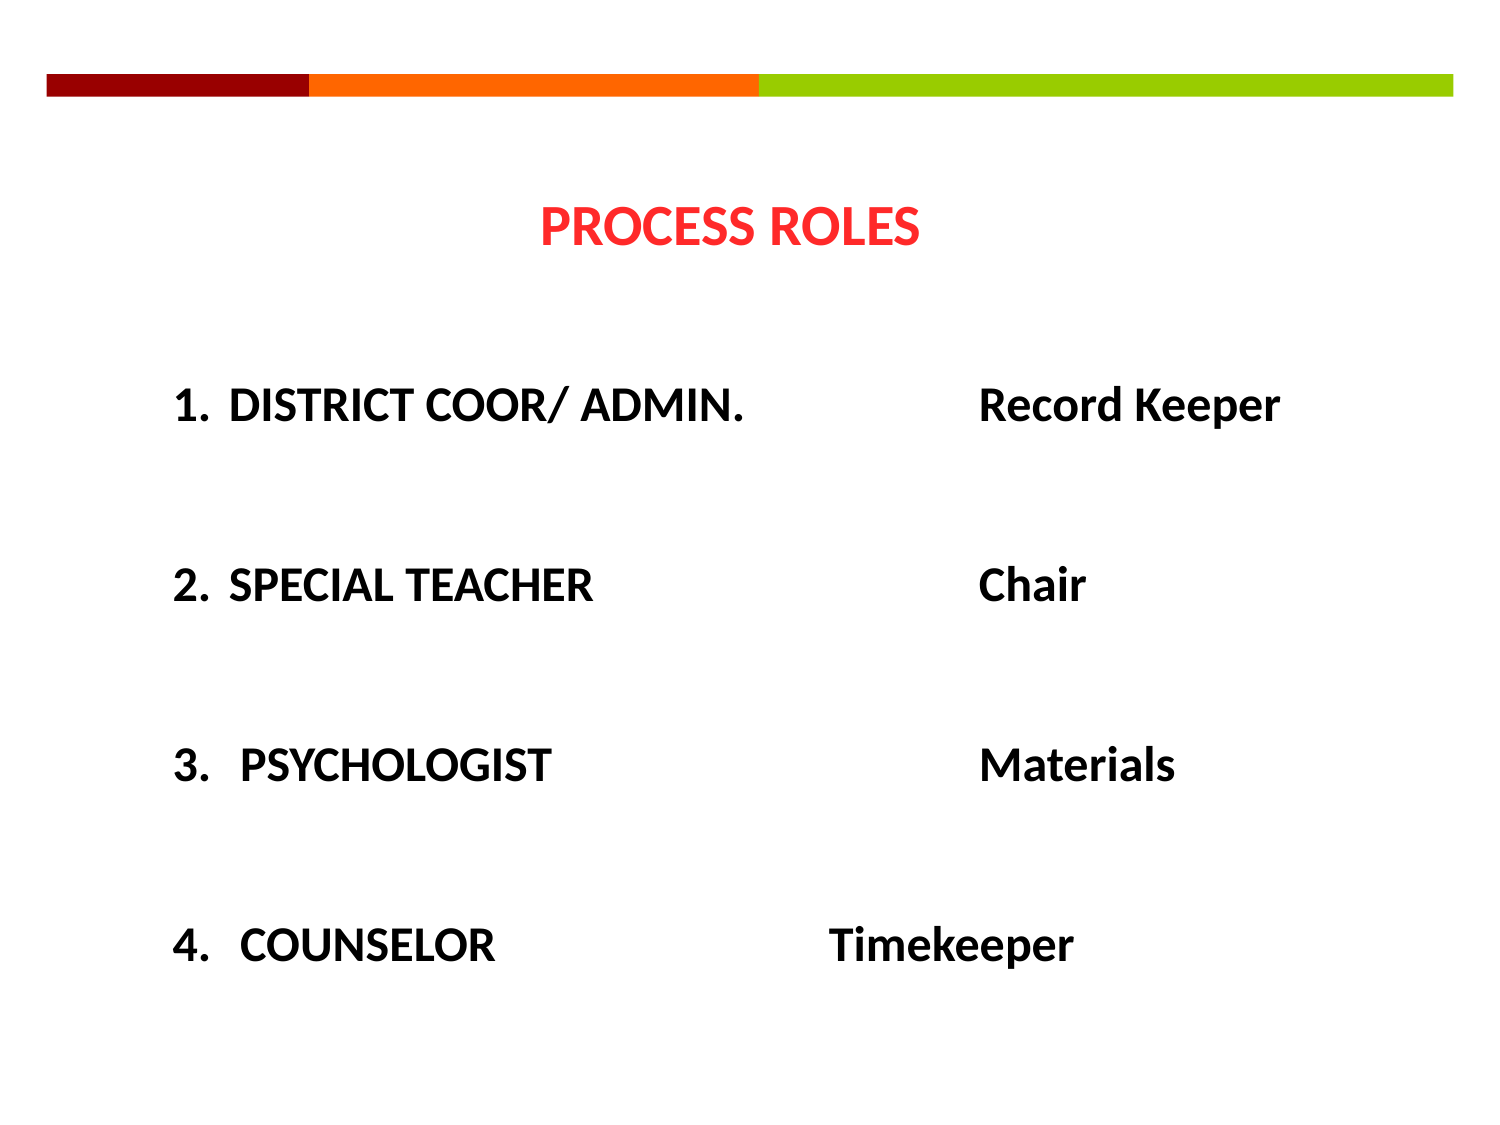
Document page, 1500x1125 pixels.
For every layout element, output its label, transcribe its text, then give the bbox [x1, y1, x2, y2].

text_box PROCESS ROLES DISTRICT COOR/ ADMIN. Record Keeper SPECIAL TEACHER Chair PSYCHOLOGIST Materials COUNSELOR Timekeeper [157, 109, 1304, 1125]
